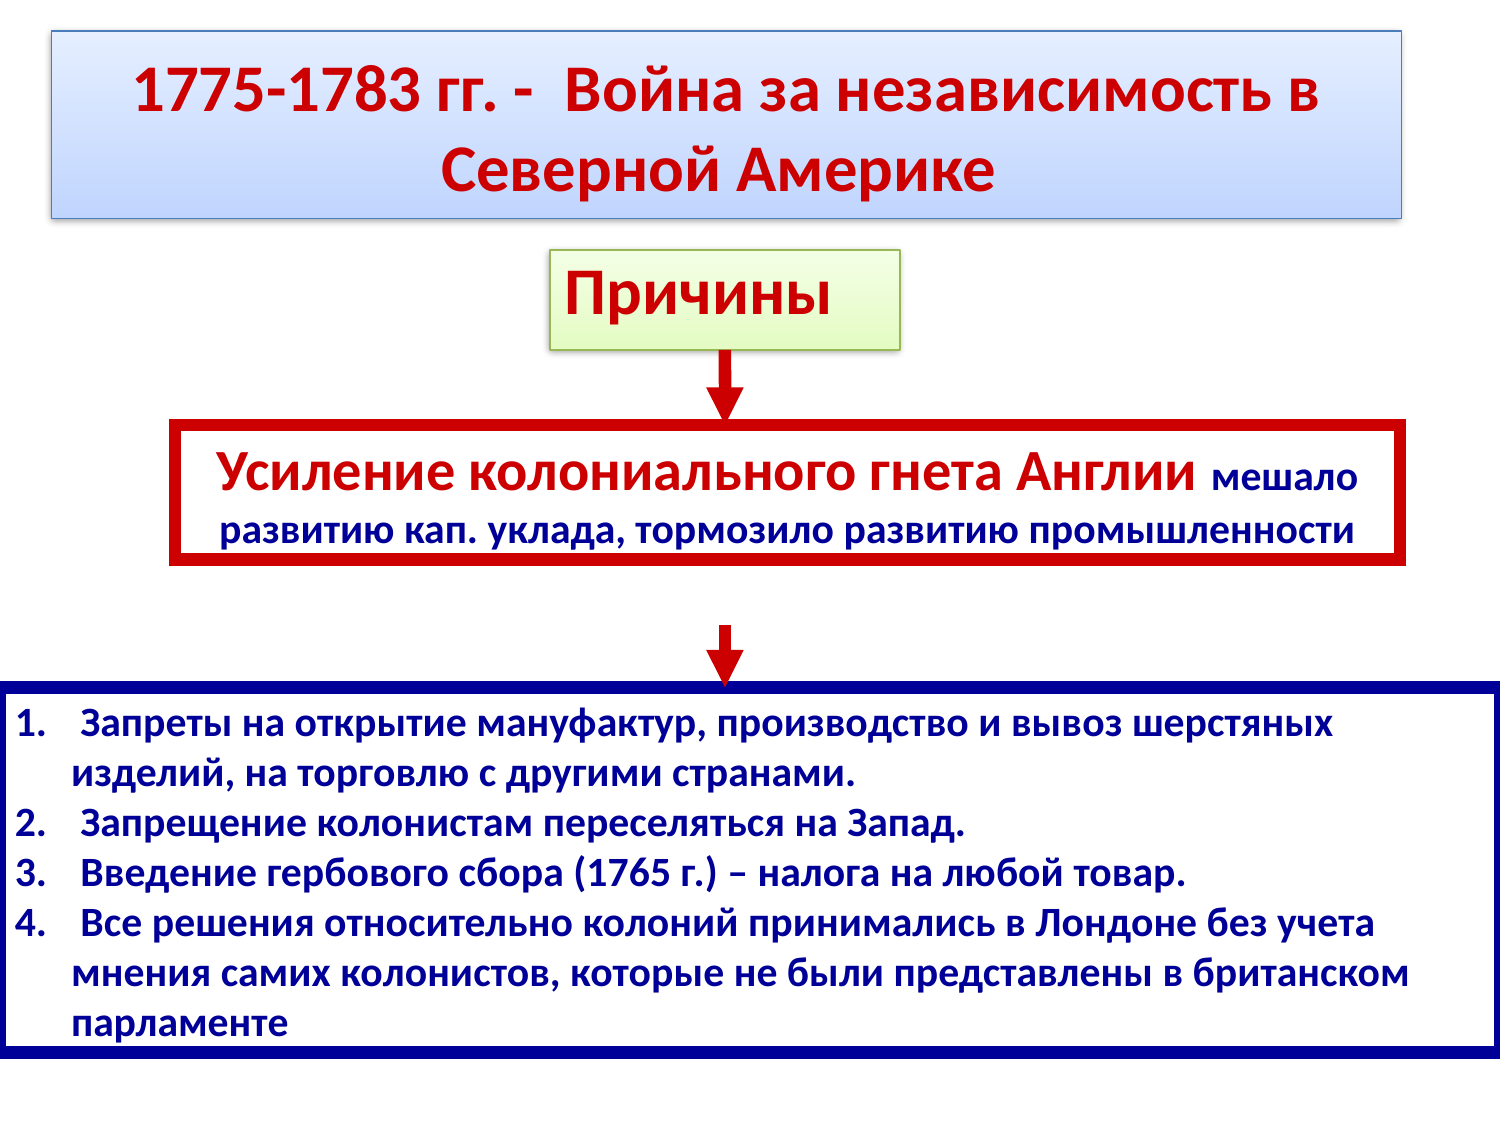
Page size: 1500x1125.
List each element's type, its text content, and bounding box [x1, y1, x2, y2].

text_box [718, 349, 732, 425]
text_box 1775-1783 гг. - Война за независимость в Северной Америке [51, 30, 1402, 219]
text_box Запреты на открытие мануфактур, производство и вывоз шерстяных изделий, на торговлю с другими странами. Запрещение колонистам переселяться на Запад. Введение гербового сбора (1765 г.) – налога на любой товар. Все решения относительно колоний принимались в Лондоне без учета мнения самих колонистов, которые не были представлены в британском парламенте [0, 687, 1500, 1053]
text_box Усиление колониального гнета Англии мешало развитию кап. уклада, тормозило развитию промышленности [174, 424, 1400, 560]
text_box Причины [549, 249, 901, 351]
text_box [718, 624, 732, 688]
